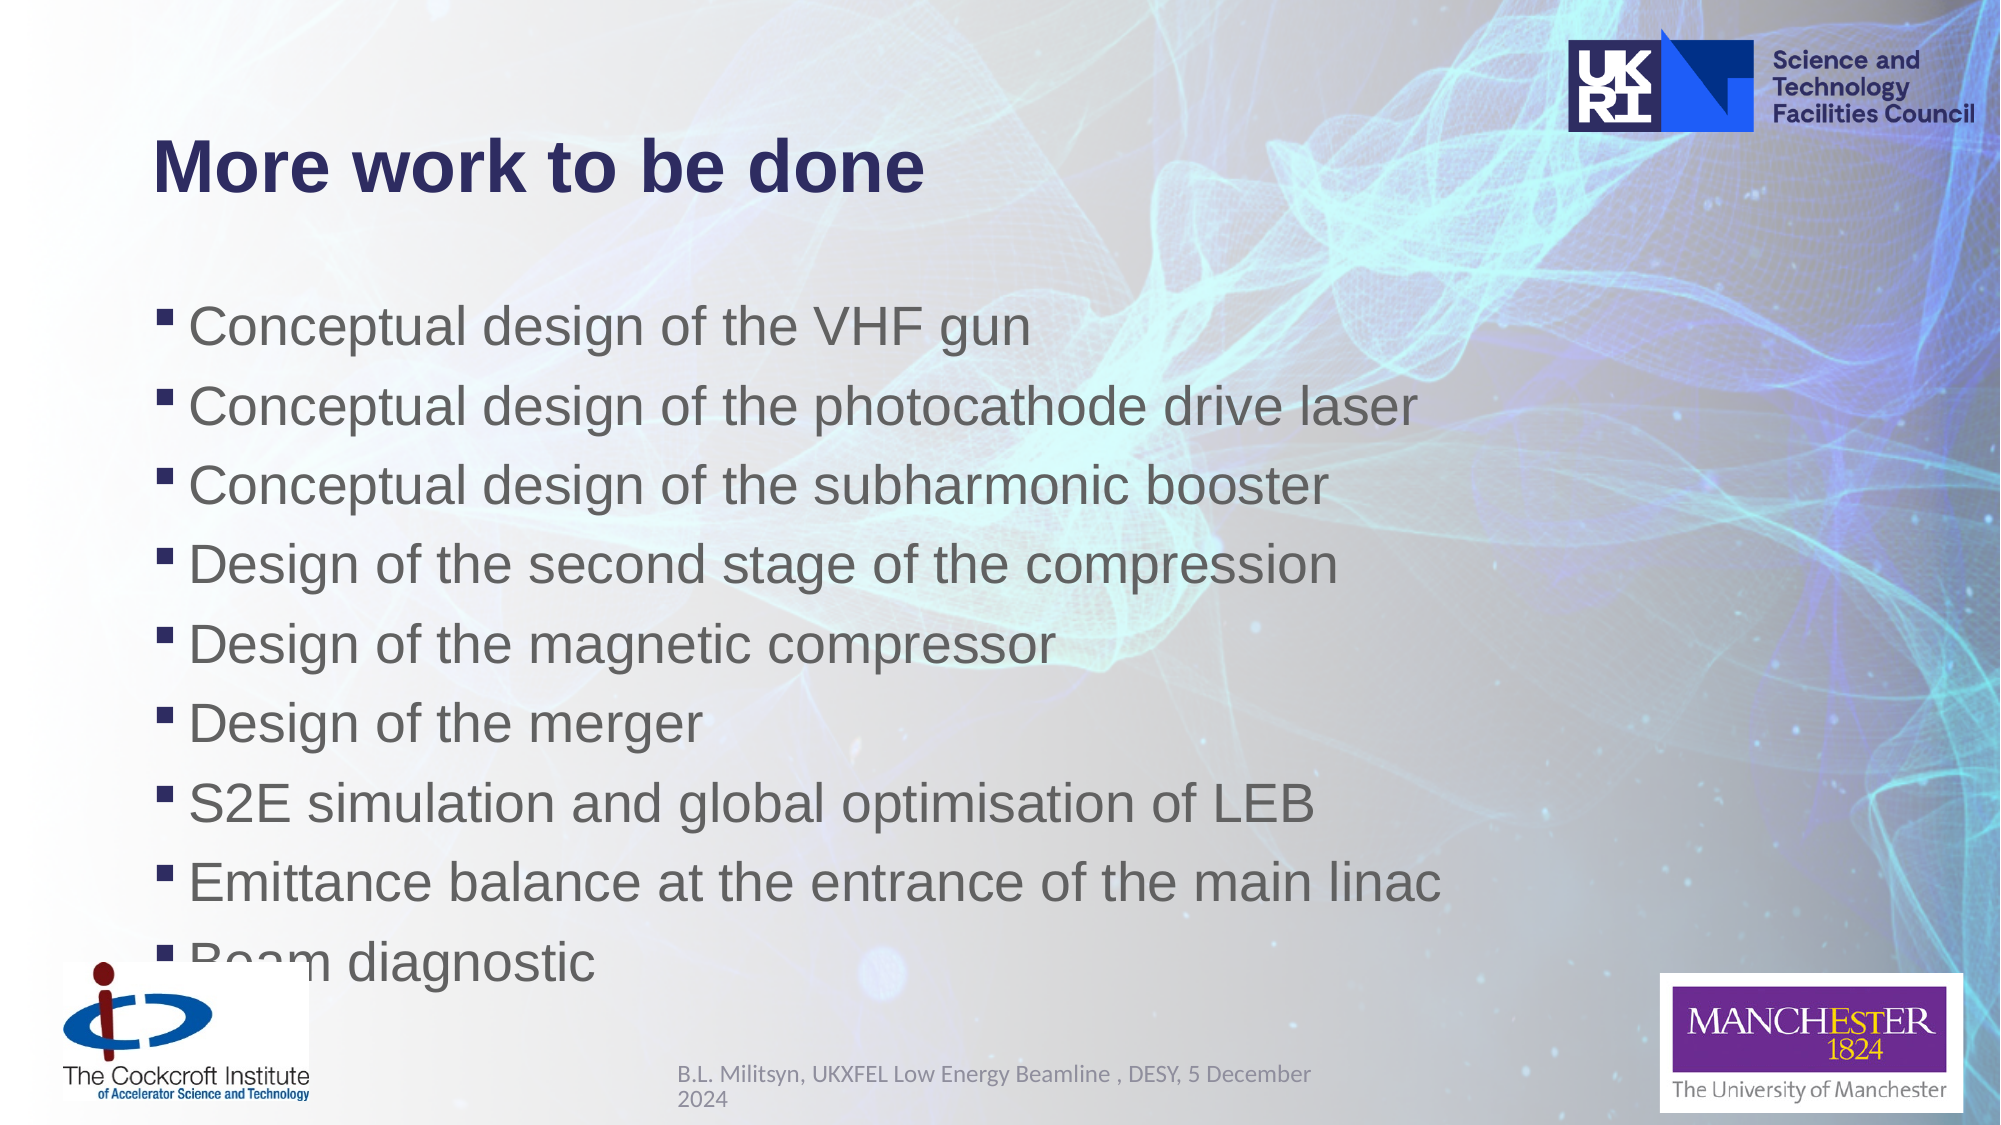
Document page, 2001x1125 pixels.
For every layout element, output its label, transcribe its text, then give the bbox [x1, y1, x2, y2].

picture [1568, 28, 1974, 132]
picture [63, 962, 309, 1101]
list Conceptual design of the VHF gun Conceptual design of the photocathode drive laser Conceptual design of the subharmonic booster Design of the second stage of the compression Design of the magnetic compressor Design of the merger S2E simulation and global optimisation of LEB Emittance balance at the entrance of the main linac Beam diagnostic [137, 290, 1863, 1005]
slide_number 13 [1412, 1042, 1659, 1103]
footer B.L. Militsyn, UKXFEL Low Energy Beamline , DESY, 5 December 2024 [662, 1042, 1338, 1103]
picture [1659, 973, 1964, 1113]
title More work to be done [137, 59, 1562, 278]
